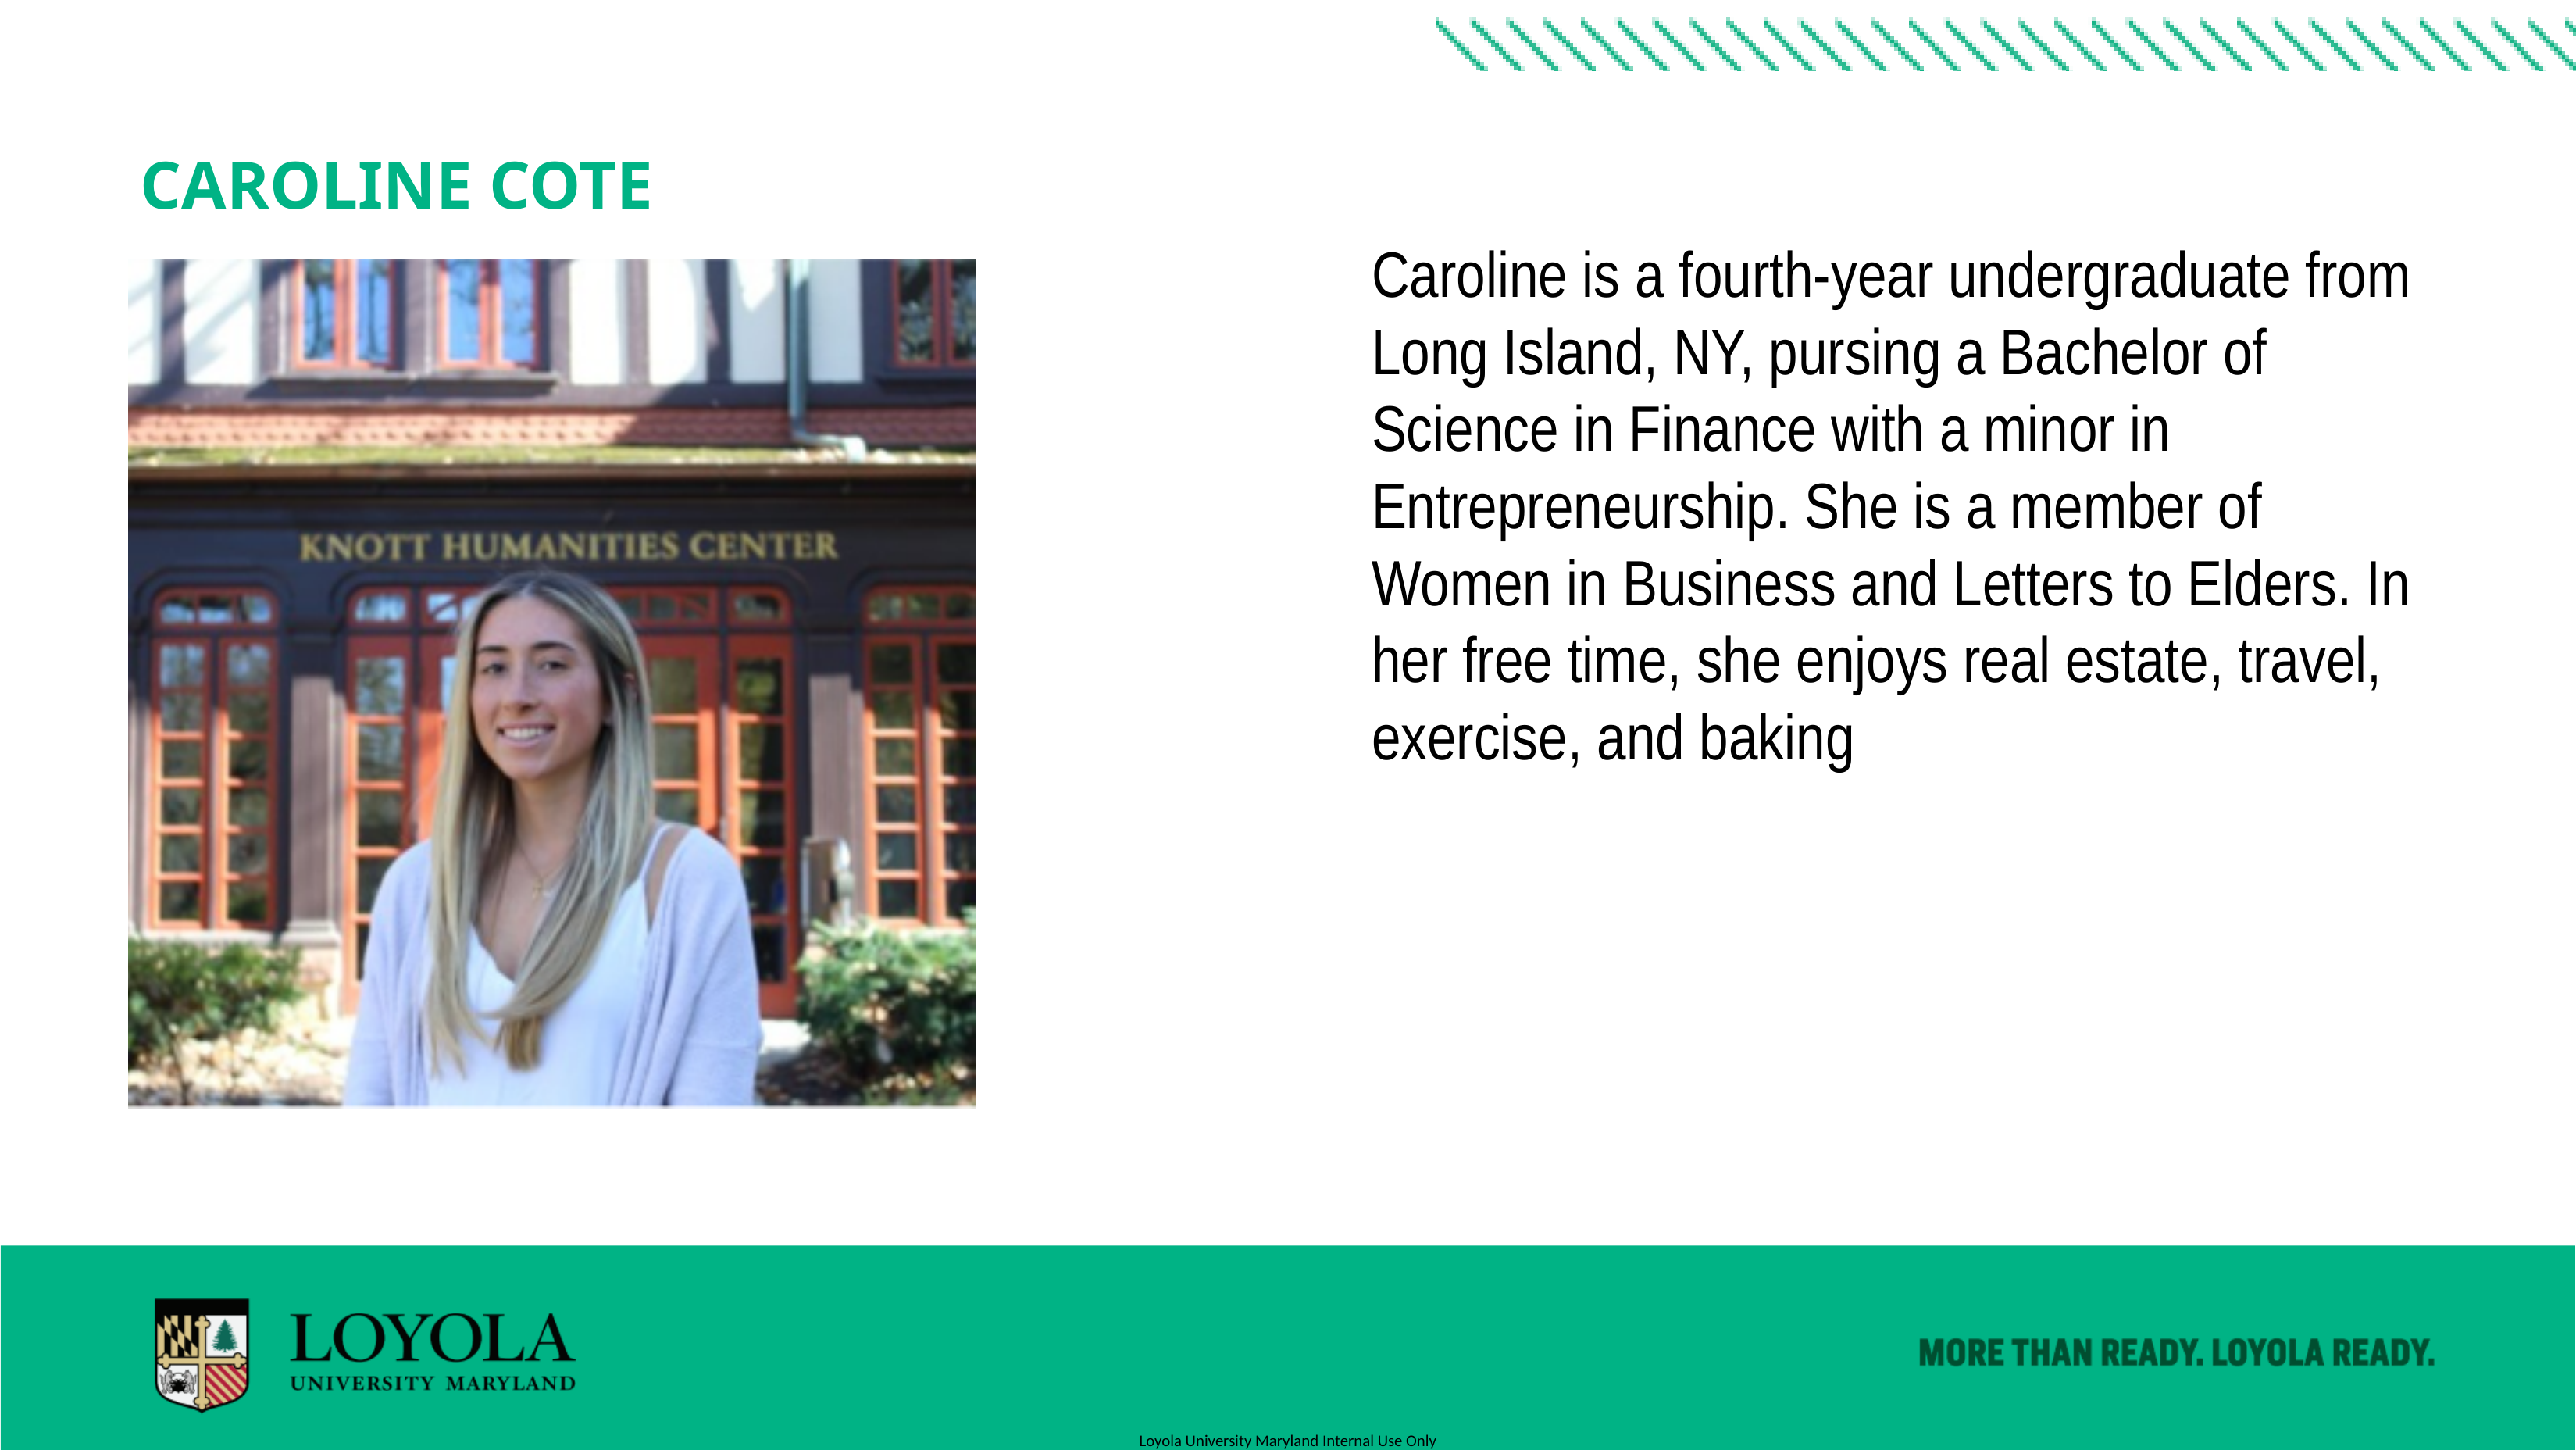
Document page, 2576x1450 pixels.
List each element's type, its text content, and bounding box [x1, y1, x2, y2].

picture [128, 259, 976, 1110]
subtitle Caroline is a fourth-year undergraduate from Long Island, NY, pursing a Bachelor of Science in Finance with a minor in Entrepreneurship. She is a member of Women in Business and Letters to Elders​. In her free time, she enjoys real estate, travel, exercise, and baking​ [1359, 227, 2447, 1127]
title CAROLIne COTE [128, 102, 1167, 227]
